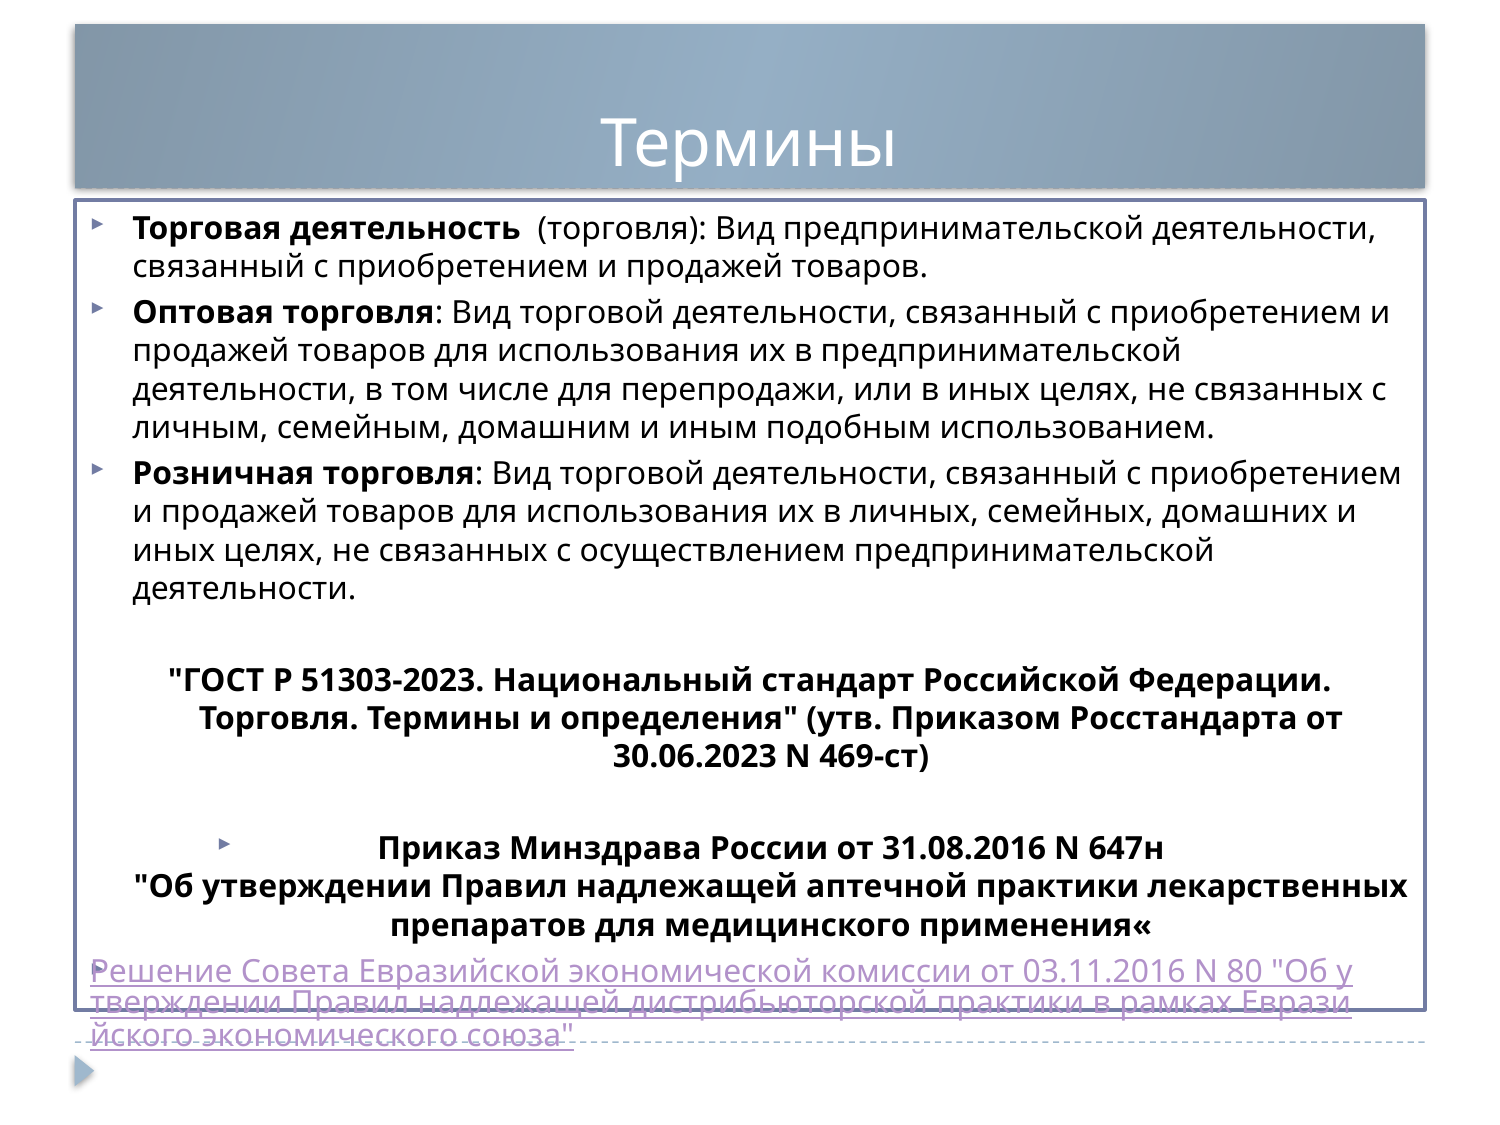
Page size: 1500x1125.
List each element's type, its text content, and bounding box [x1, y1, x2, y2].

title Термины [75, 24, 1425, 188]
list Торговая деятельность (торговля): Вид предпринимательской деятельности, связанный с приобретением и продажей товаров. Оптовая торговля: Вид торговой деятельности, связанный с приобретением и продажей товаров для использования их в предпринимательской деятельности, в том числе для перепродажи, или в иных целях, не связанных с личным, семейным, домашним и иным подобным использованием. Розничная торговля: Вид торговой деятельности, связанный с приобретением и продажей товаров для использования их в личных, семейных, домашних и иных целях, не связанных с осуществлением предпринимательской деятельности. "ГОСТ Р 51303-2023. Национальный стандарт Российской Федерации. Торговля. Термины и определения" (утв. Приказом Росстандарта от 30.06.2023 N 469-ст) Приказ Минздрава России от 31.08.2016 N 647н "Об утверждении Правил надлежащей аптечной практики лекарственных препаратов для медицинского применения« Решение Совета Евразийской экономической комиссии от 03.11.2016 N 80 "Об утверждении Правил надлежащей дистрибьюторской практики в рамках Евразийского экономического союза" [73, 198, 1427, 1012]
